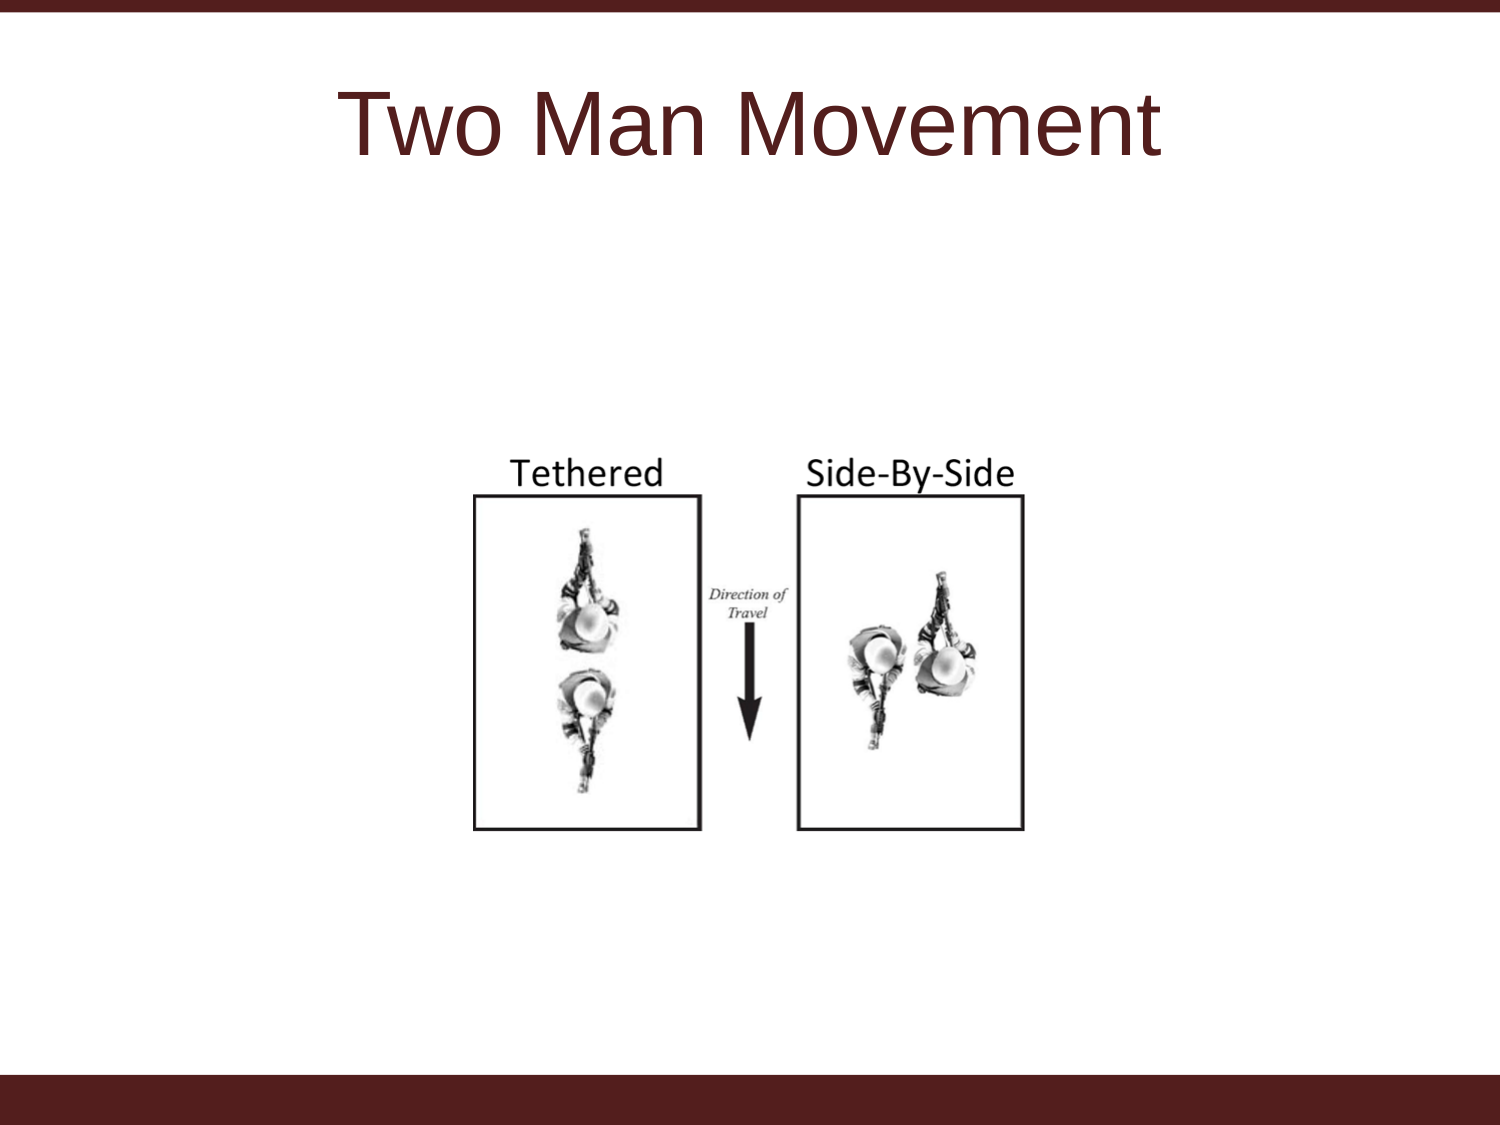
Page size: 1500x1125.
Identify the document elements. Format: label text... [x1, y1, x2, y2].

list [473, 455, 1027, 832]
title Two Man Movement [75, 24, 1425, 213]
